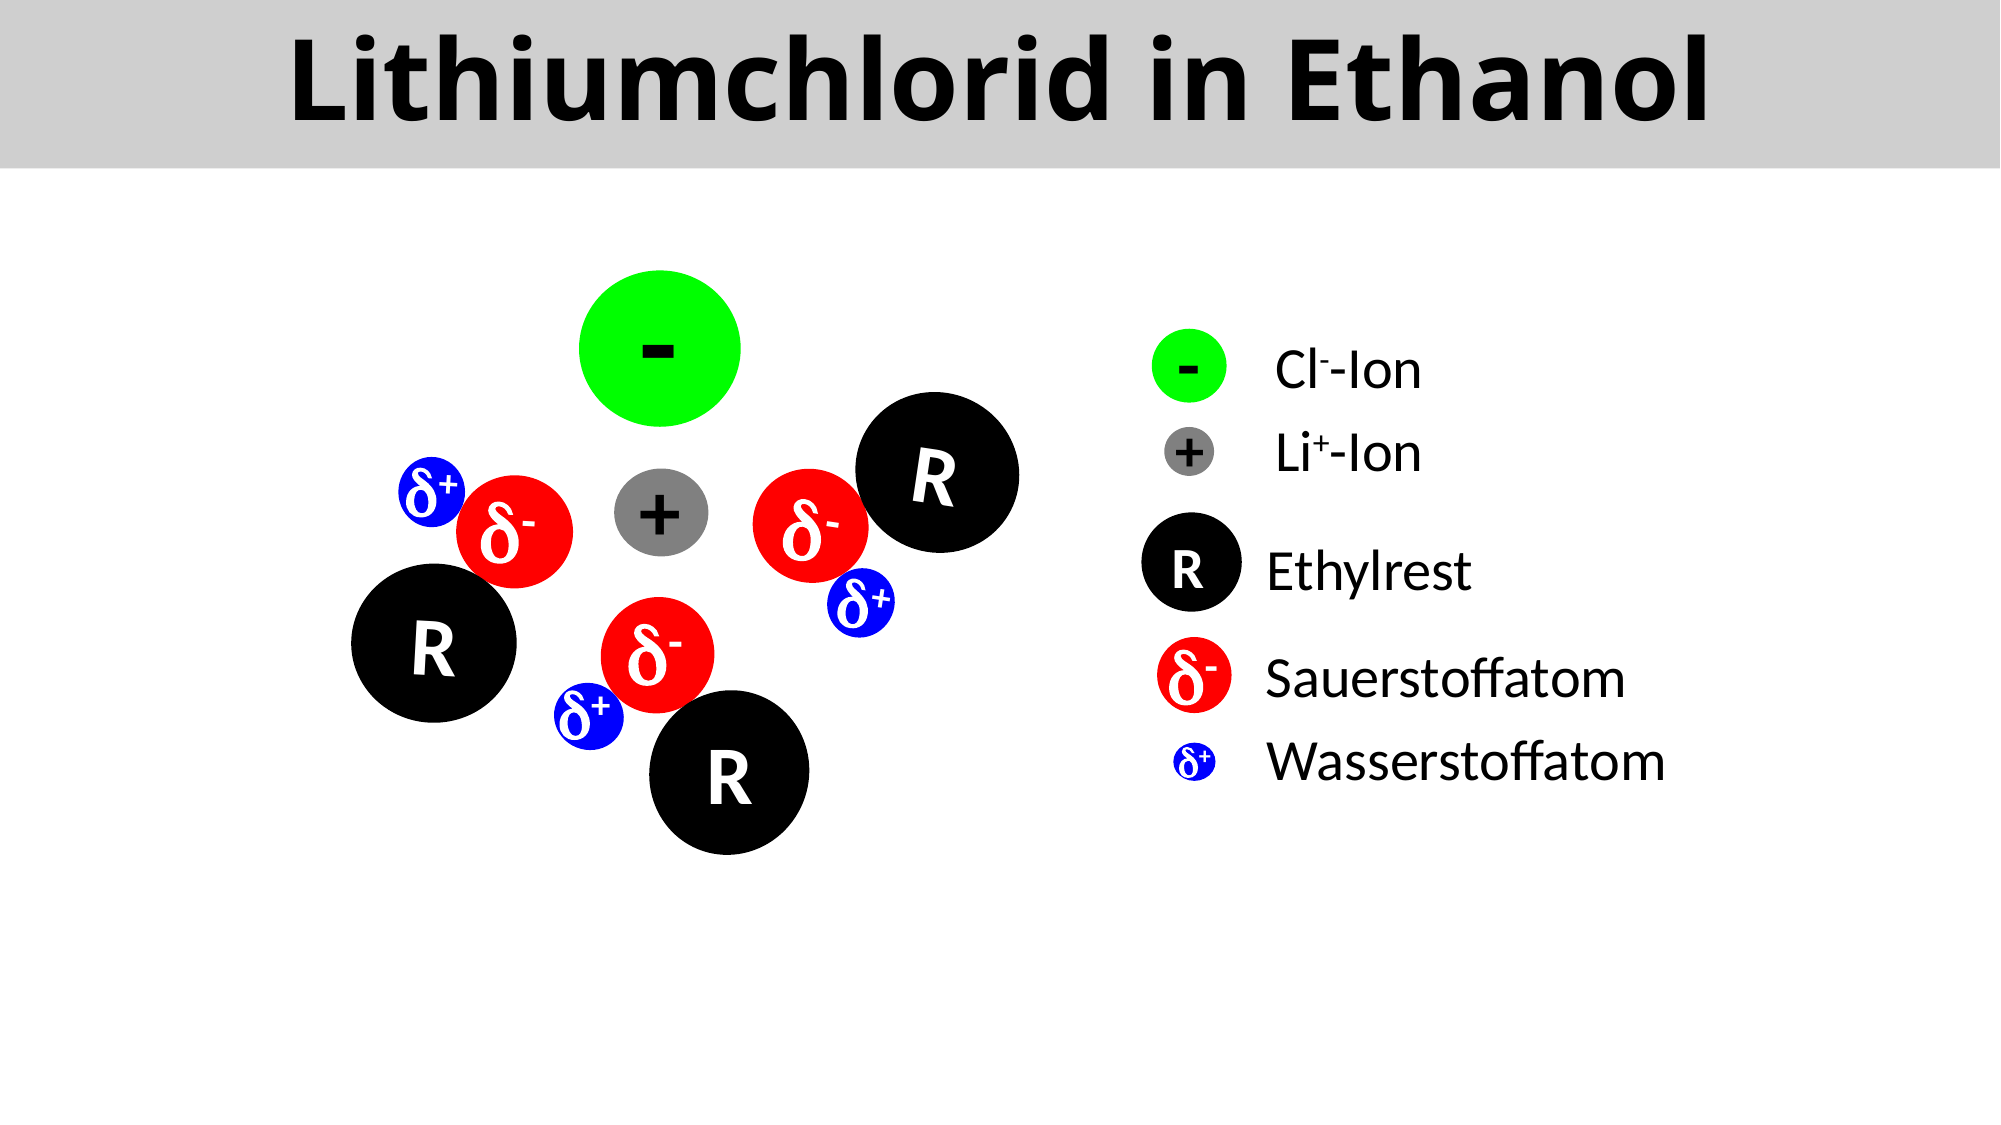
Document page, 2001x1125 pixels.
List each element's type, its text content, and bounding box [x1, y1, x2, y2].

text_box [1163, 714, 1740, 801]
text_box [768, 371, 992, 698]
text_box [1160, 405, 1576, 492]
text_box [615, 451, 768, 568]
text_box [561, 575, 805, 855]
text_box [580, 255, 740, 439]
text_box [348, 440, 573, 722]
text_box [1152, 621, 1673, 728]
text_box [1152, 308, 1576, 415]
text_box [1142, 513, 1568, 611]
title Lithiumchlorid in Ethanol [0, 0, 2000, 169]
